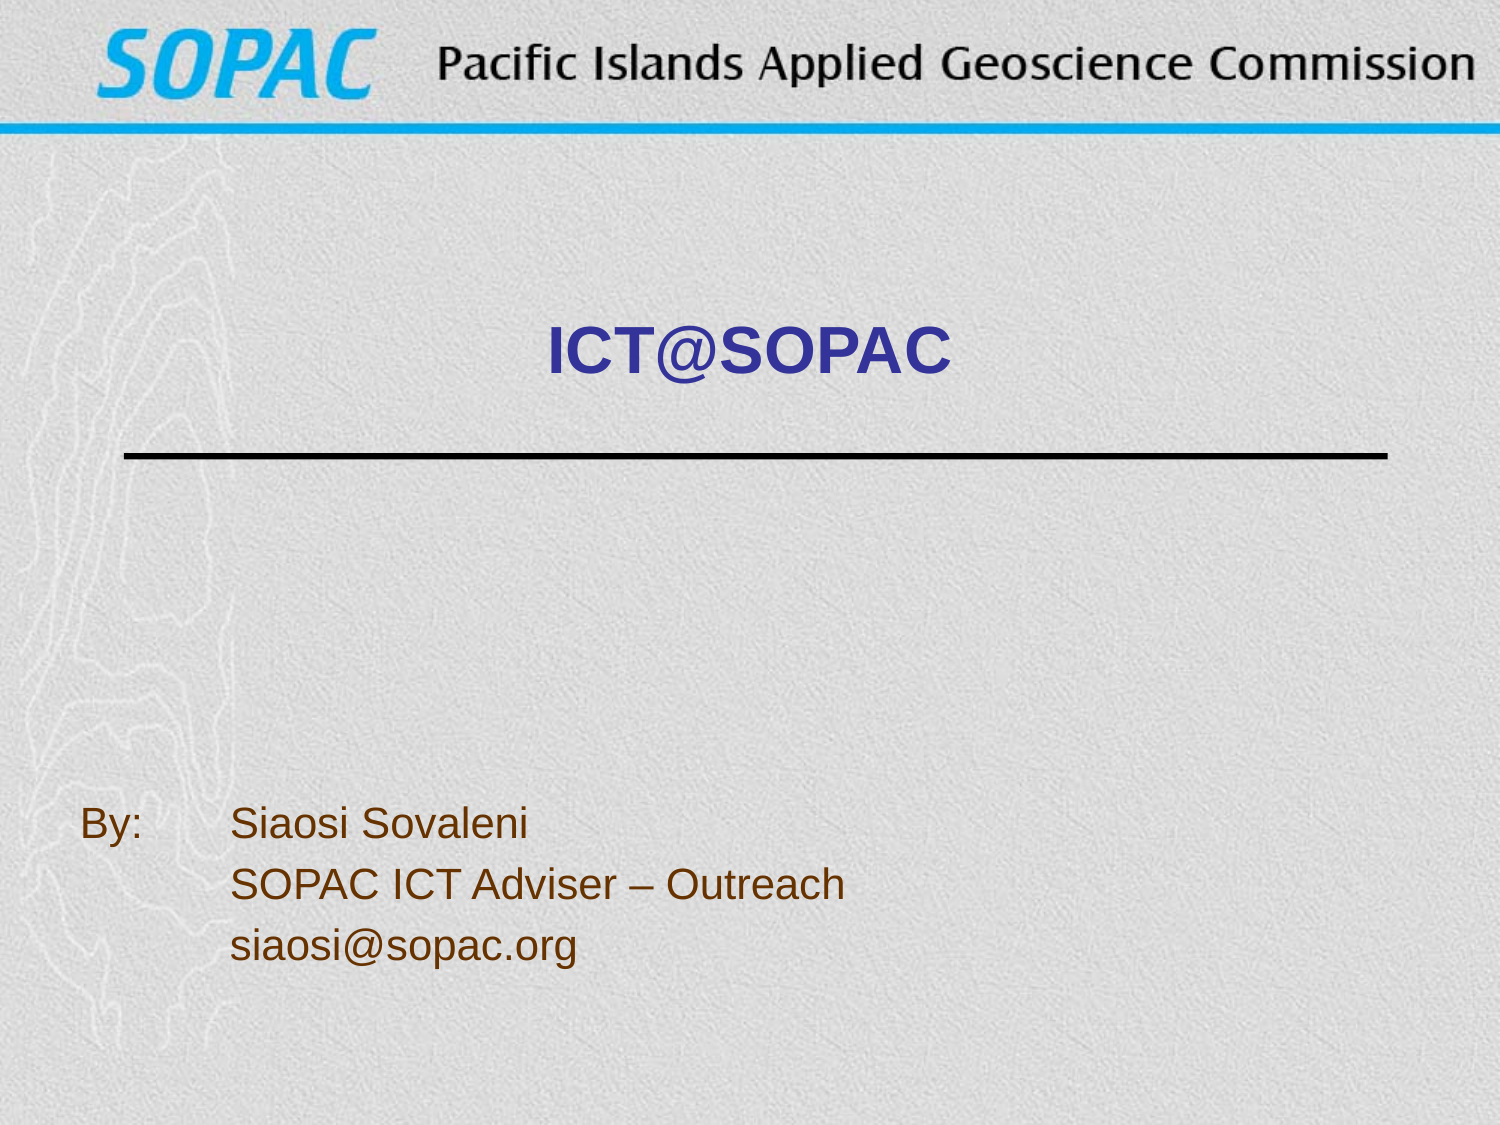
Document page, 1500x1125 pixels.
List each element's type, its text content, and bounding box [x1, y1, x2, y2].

subtitle By: Siaosi Sovaleni SOPAC ICT Adviser – Outreach siaosi@sopac.org [64, 786, 1181, 1075]
picture [0, 0, 1500, 125]
title ICT@SOPAC [52, 243, 1448, 450]
picture [0, 133, 1500, 1125]
